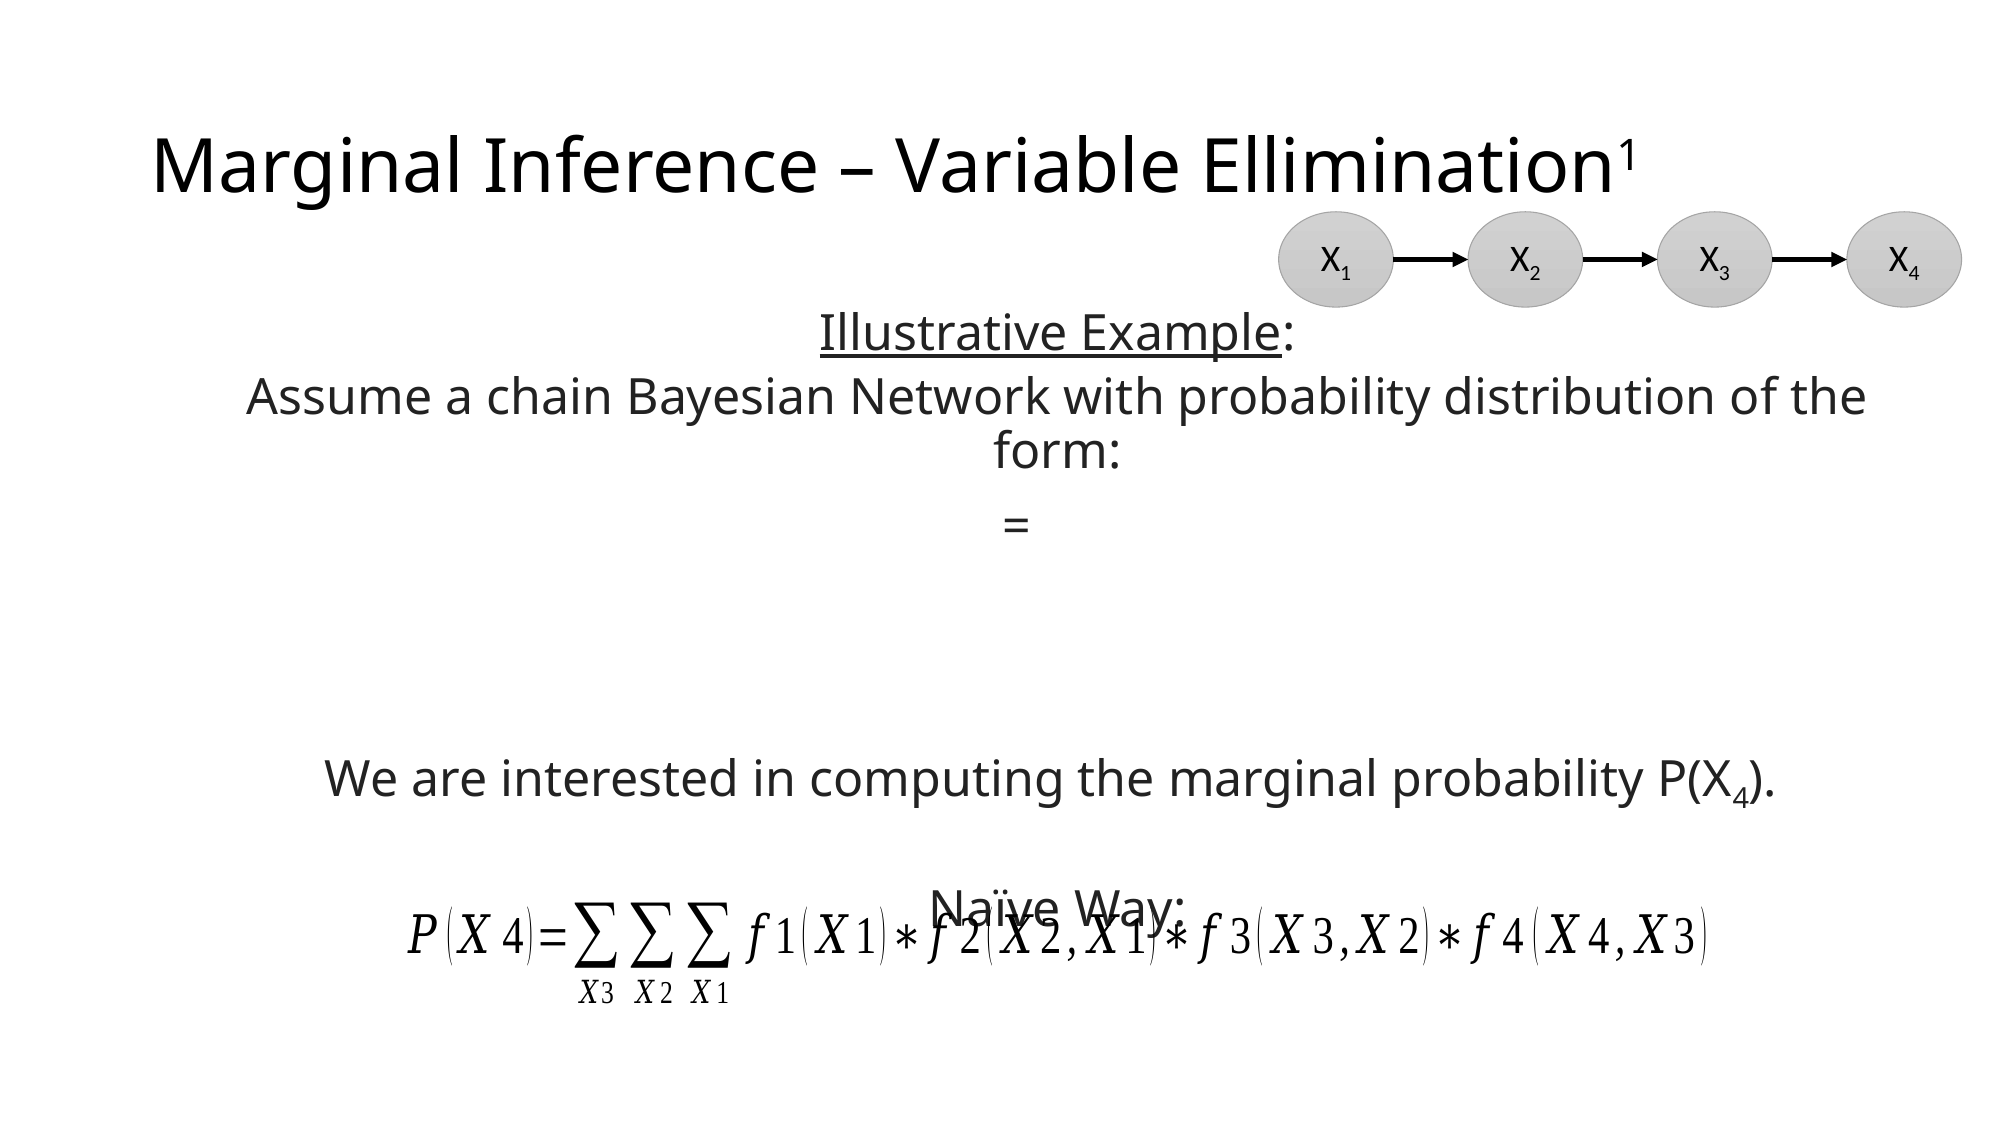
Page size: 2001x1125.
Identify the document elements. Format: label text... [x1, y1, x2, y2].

text_box X1 [1278, 211, 1394, 308]
text_box X3 [1656, 211, 1773, 308]
list Illustrative Example: Assume a chain Bayesian Network with probability distribution of the form: We are interested in computing the marginal probability P(X4). Naïve Way: [137, 299, 1903, 1066]
text_box X2 [1467, 211, 1584, 308]
text_box X4 [1846, 211, 1963, 308]
title Marginal Inference – Variable Ellimination1 [135, 59, 1861, 278]
